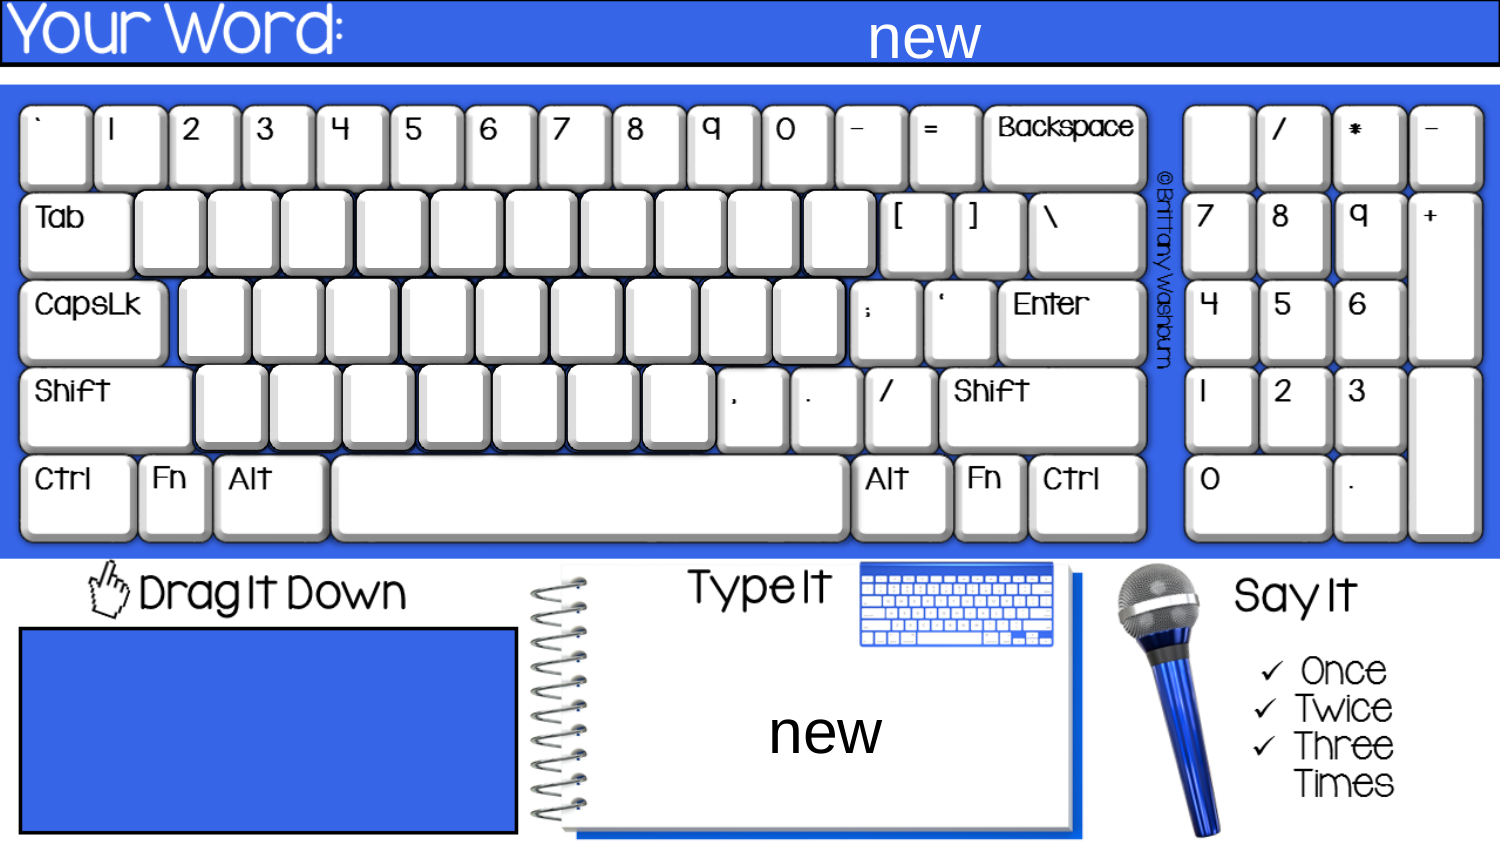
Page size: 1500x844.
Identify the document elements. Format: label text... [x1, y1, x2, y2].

picture [0, 0, 1500, 844]
text_box new [610, 651, 1042, 806]
text_box new [349, 4, 1500, 64]
